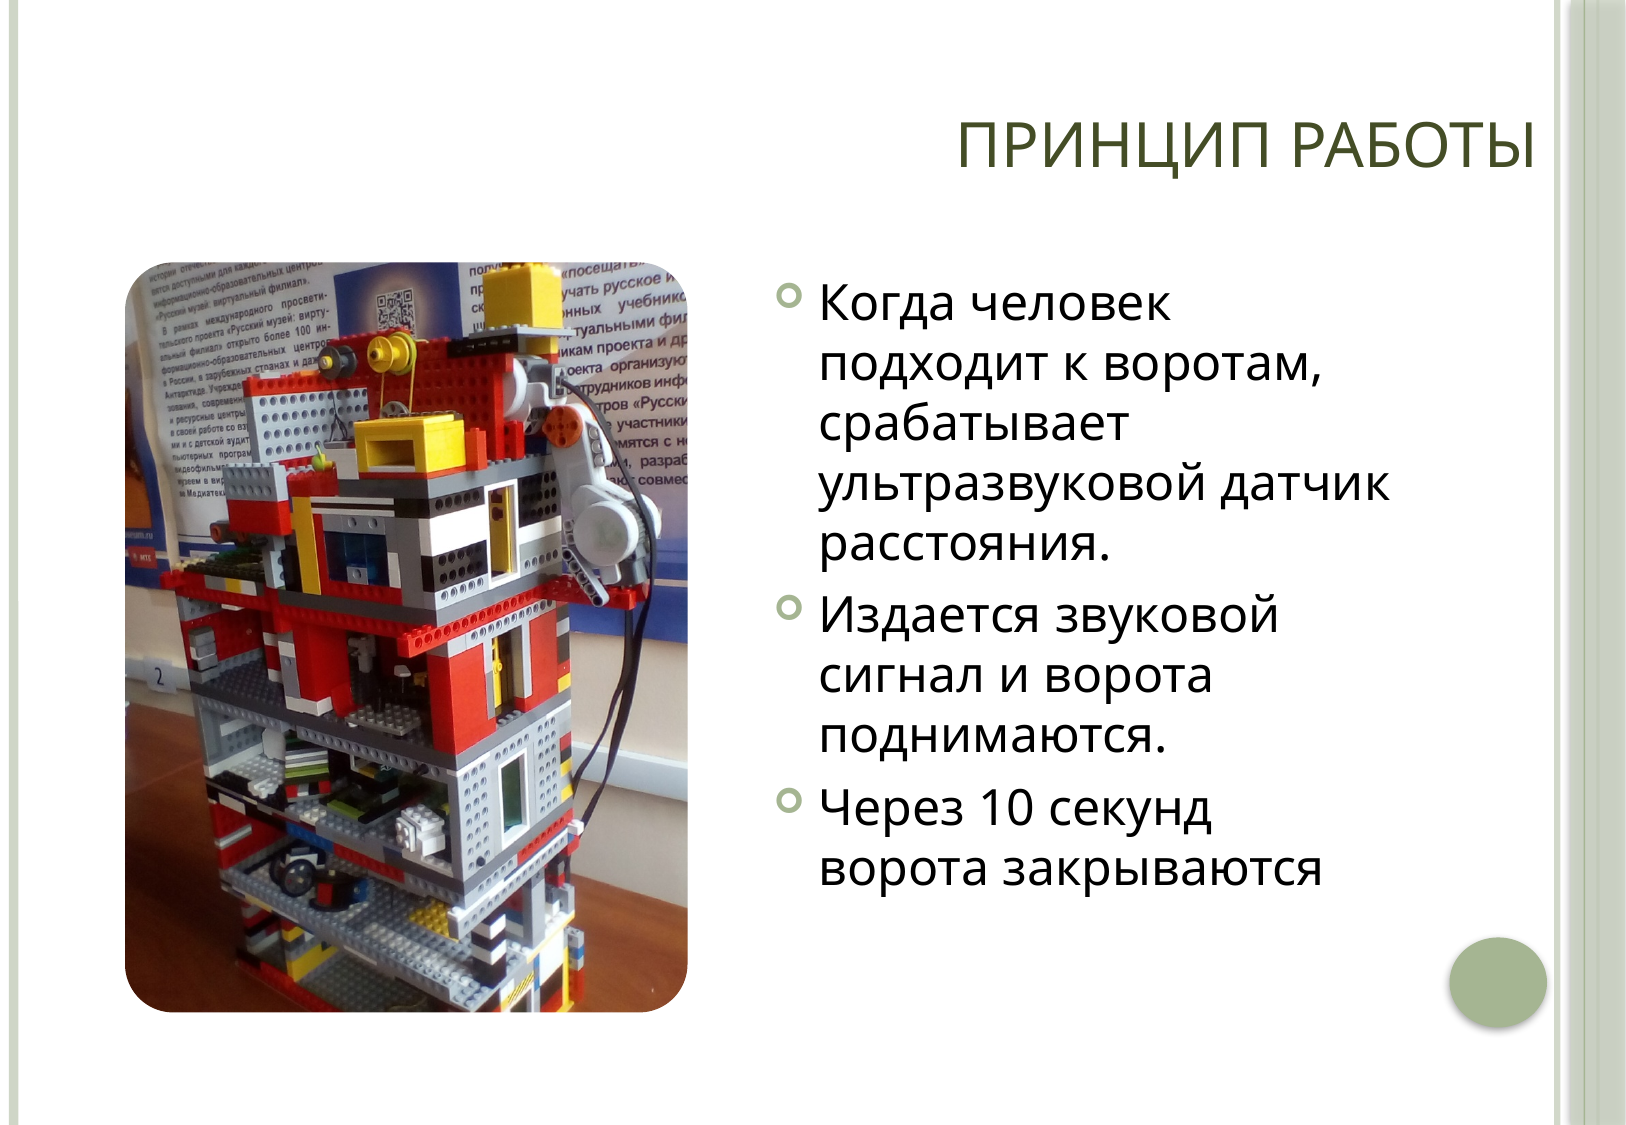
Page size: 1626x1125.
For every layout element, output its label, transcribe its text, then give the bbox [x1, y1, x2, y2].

list Когда человек подходит к воротам, срабатывает ультразвуковой датчик расстояния. Издается звуковой сигнал и ворота поднимаются. Через 10 секунд ворота закрываются [758, 262, 1409, 1013]
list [124, 261, 688, 1013]
title Принцип работы [226, 0, 1554, 188]
